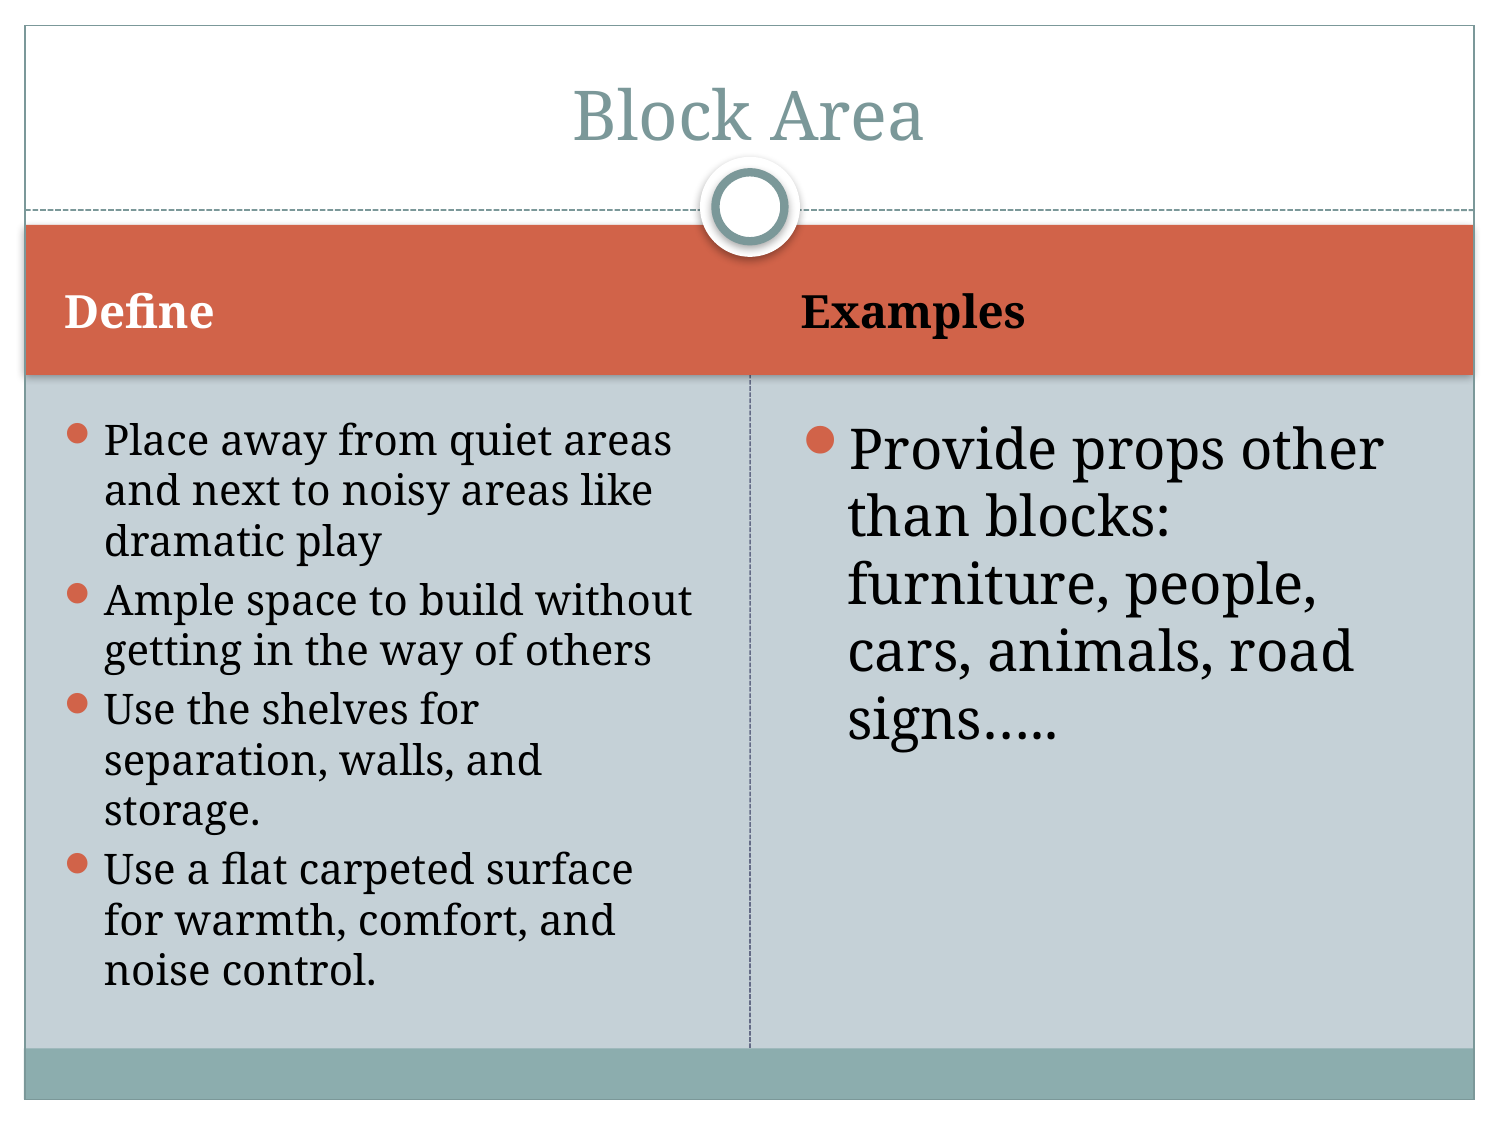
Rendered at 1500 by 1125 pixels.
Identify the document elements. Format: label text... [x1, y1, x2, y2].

list Examples [785, 249, 1450, 371]
list Place away from quiet areas and next to noisy areas like dramatic play Ample space to build without getting in the way of others Use the shelves for separation, walls, and storage. Use a flat carpeted surface for warmth, comfort, and noise control. [49, 405, 713, 1032]
list Define [48, 249, 714, 371]
title Block Area [49, 37, 1450, 162]
list Provide props other than blocks: furniture, people, cars, animals, road signs….. [787, 405, 1450, 1033]
